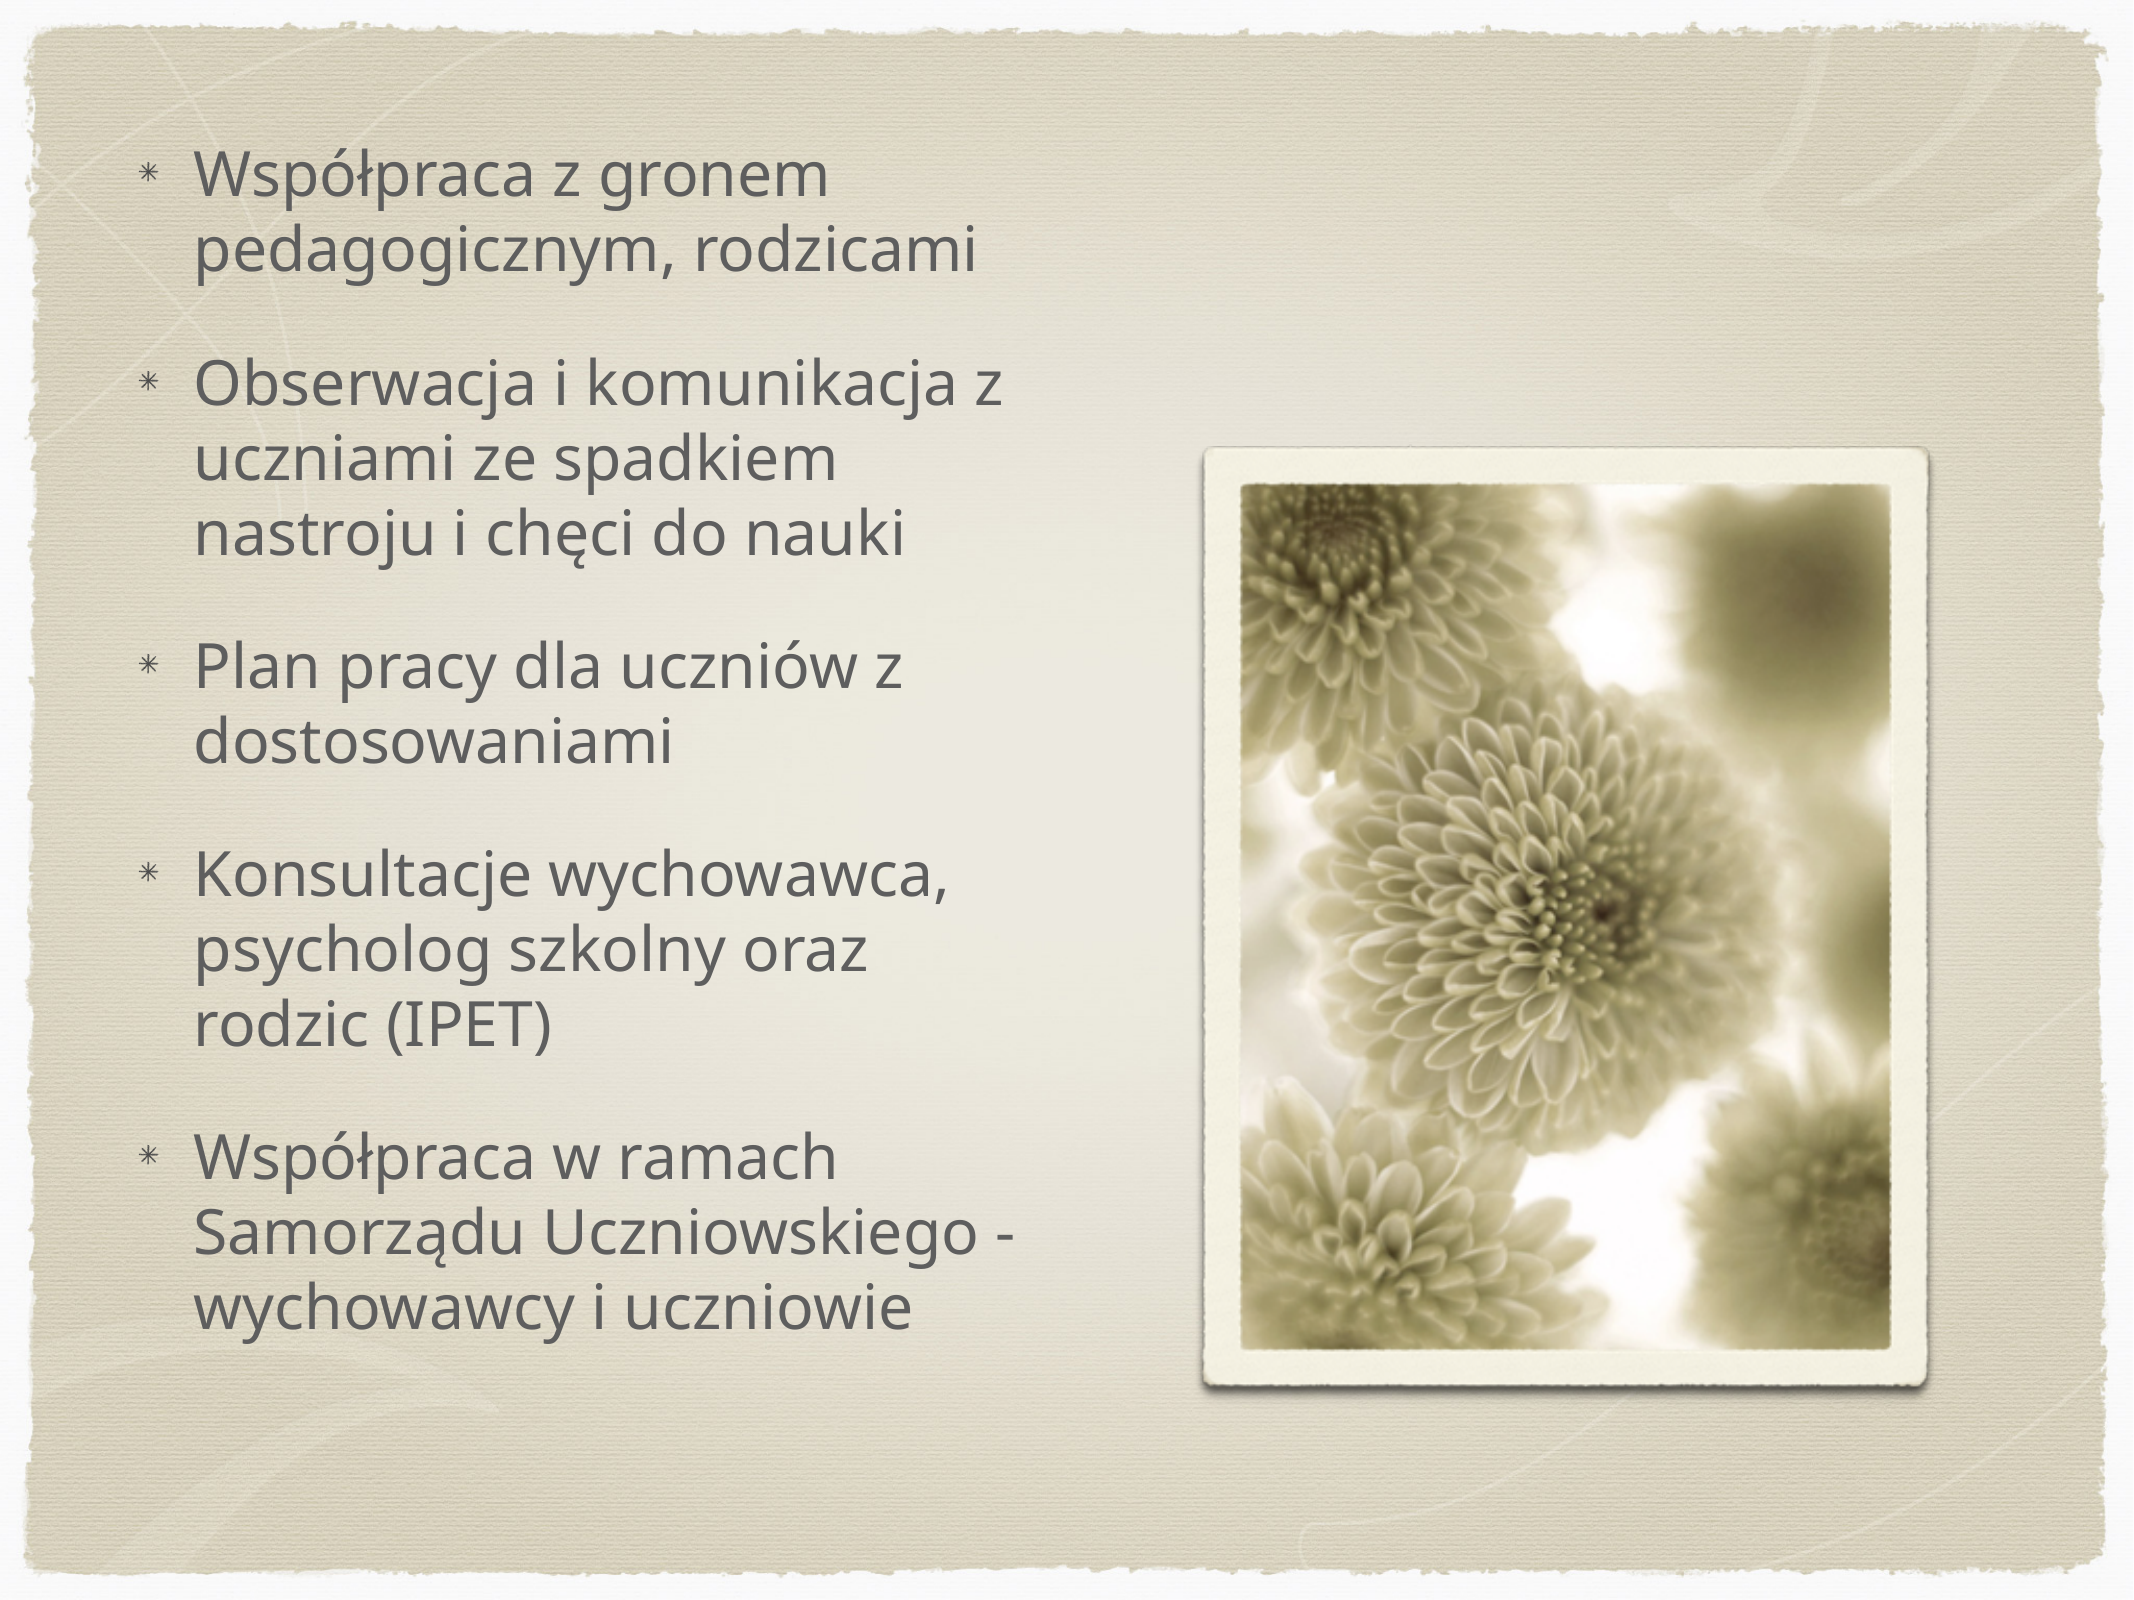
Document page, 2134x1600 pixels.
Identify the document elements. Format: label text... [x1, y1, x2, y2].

picture [0, 0, 2134, 1600]
list Współpraca z gronem pedagogicznym, rodzicami Obserwacja i komunikacja z uczniami ze spadkiem nastroju i chęci do nauki Plan pracy dla uczniów z dostosowaniami Konsultacje wychowawca, psycholog szkolny oraz rodzic (IPET) Współpraca w ramach Samorządu Uczniowskiego - wychowawcy i uczniowie [128, 84, 1030, 1393]
